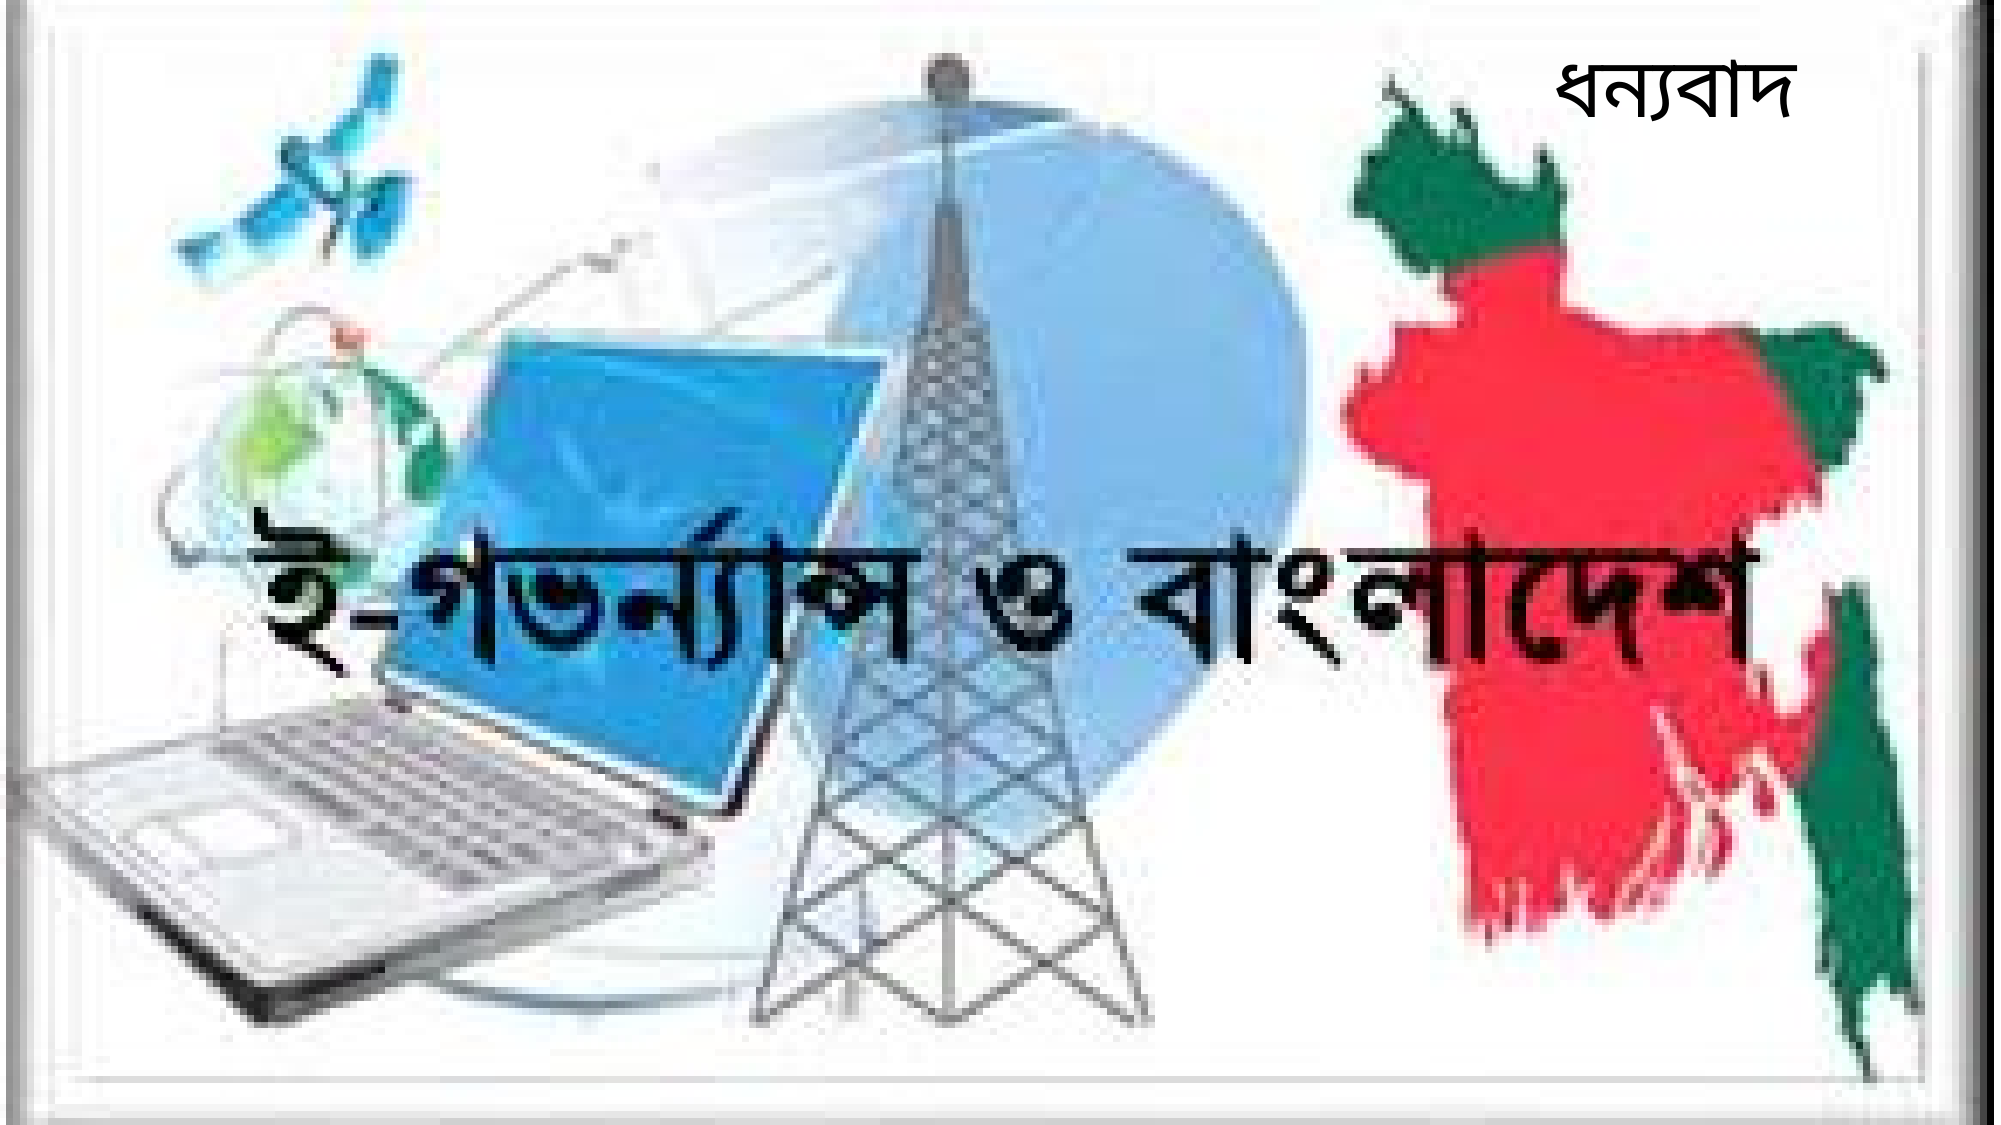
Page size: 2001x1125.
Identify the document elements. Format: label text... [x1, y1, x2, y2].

picture [0, 0, 2001, 1125]
text_box ধন্যবাদ [1472, 27, 1878, 142]
